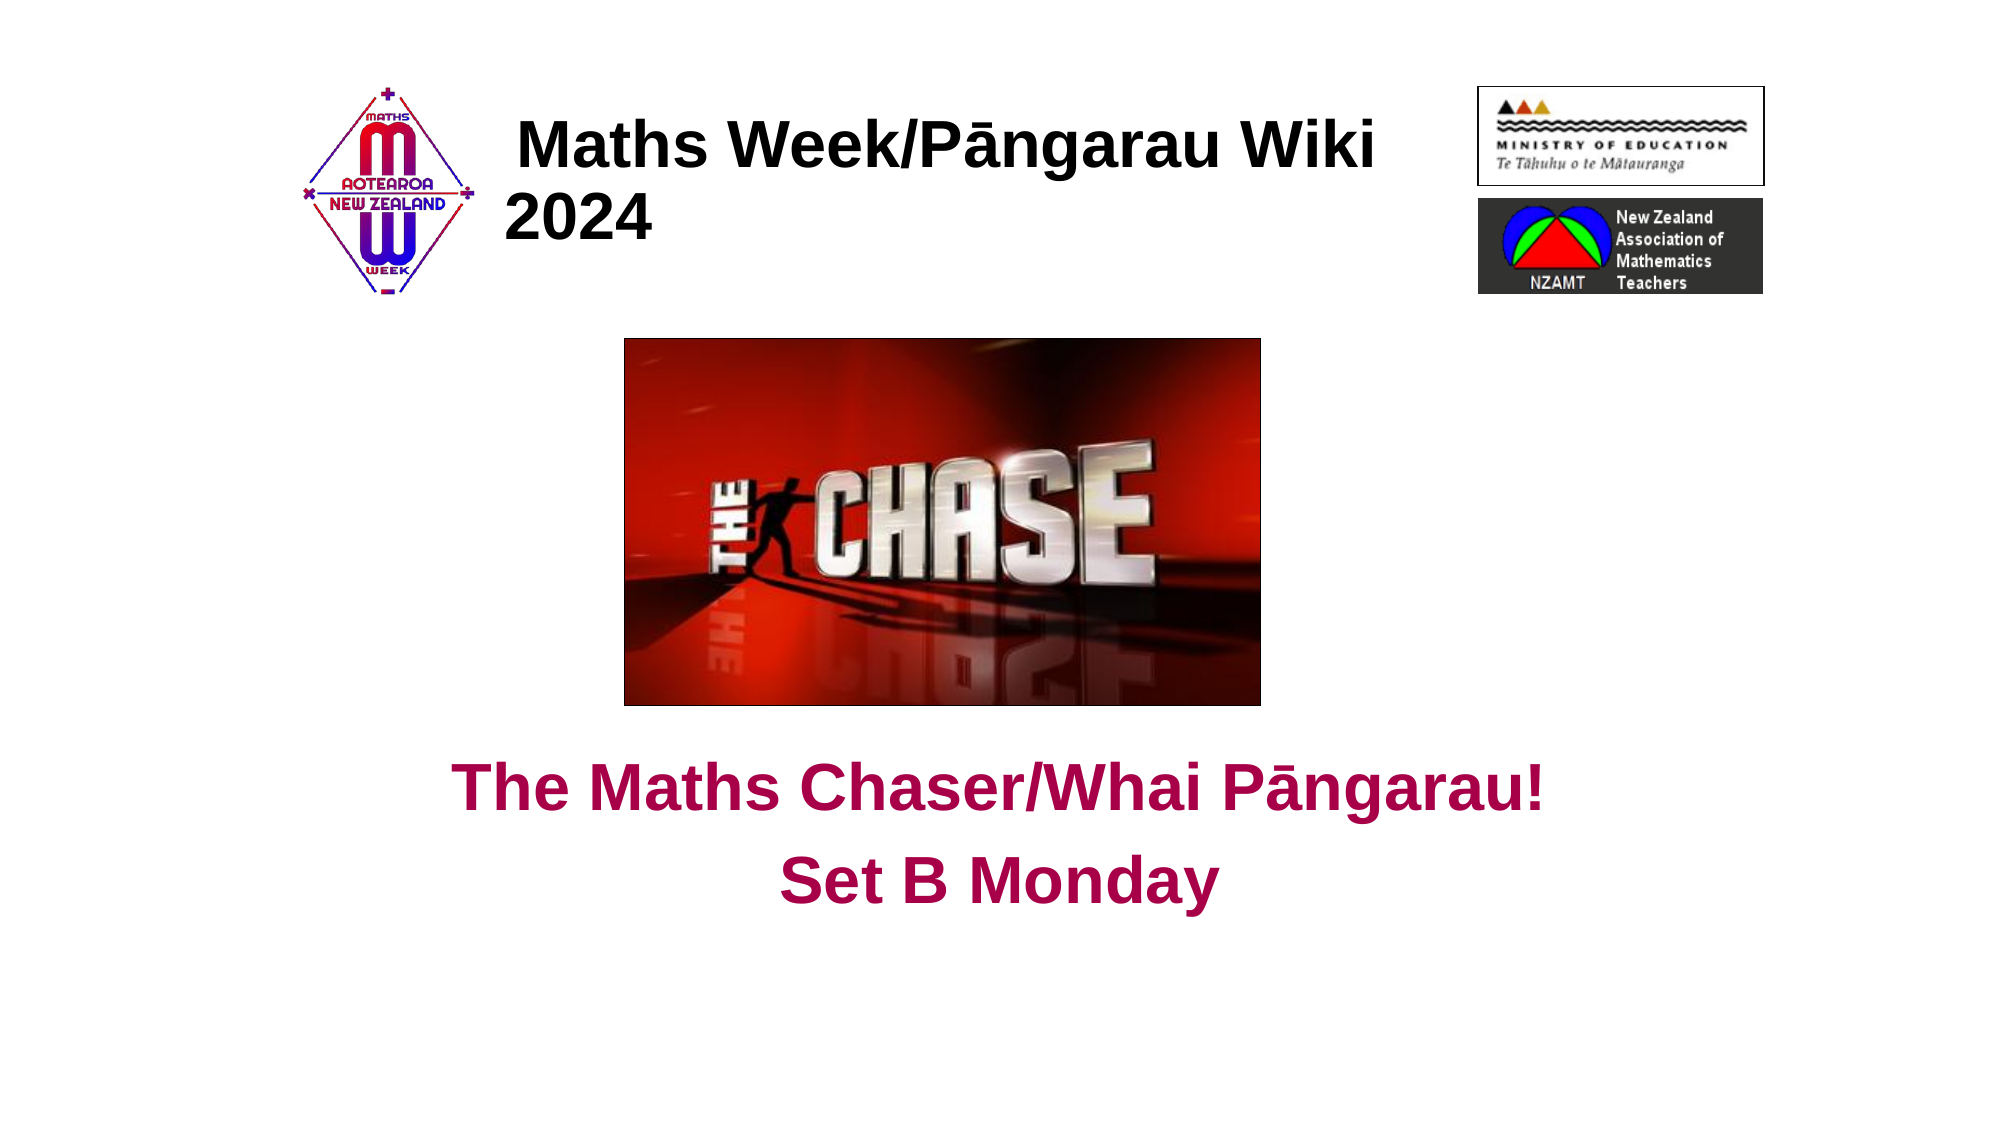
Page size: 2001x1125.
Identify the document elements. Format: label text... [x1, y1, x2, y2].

picture [624, 338, 1261, 706]
subtitle The Maths Chaser/Whai Pāngarau! Set B Monday [249, 745, 1750, 936]
title Maths Week/Pāngarau Wiki 2024 [249, 83, 1750, 322]
picture [1478, 198, 1764, 294]
picture [295, 83, 483, 304]
picture [1478, 87, 1764, 185]
